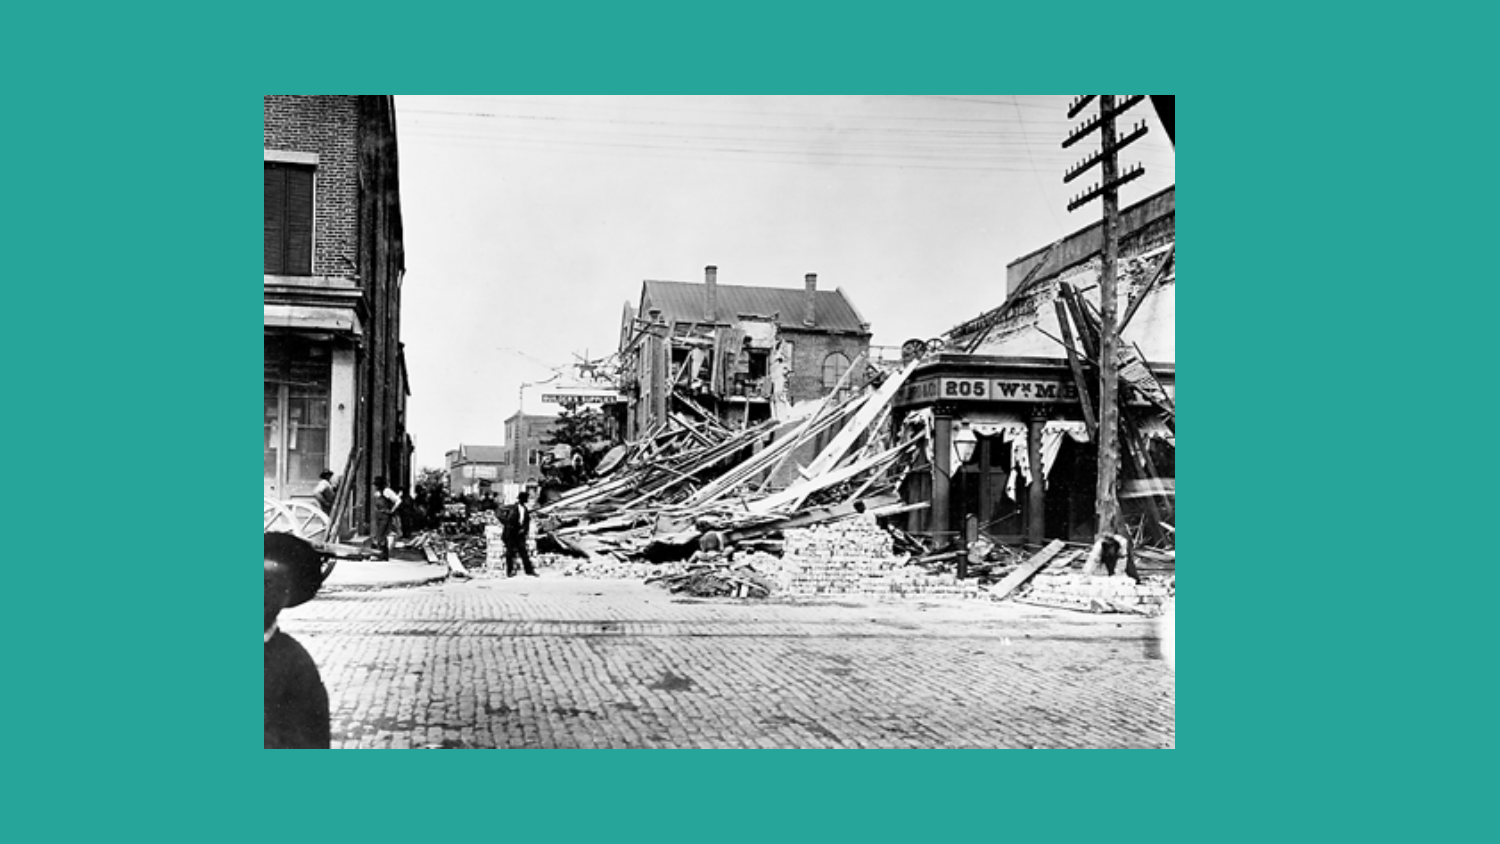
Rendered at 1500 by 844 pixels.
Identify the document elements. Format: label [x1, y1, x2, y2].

picture [264, 95, 1175, 749]
